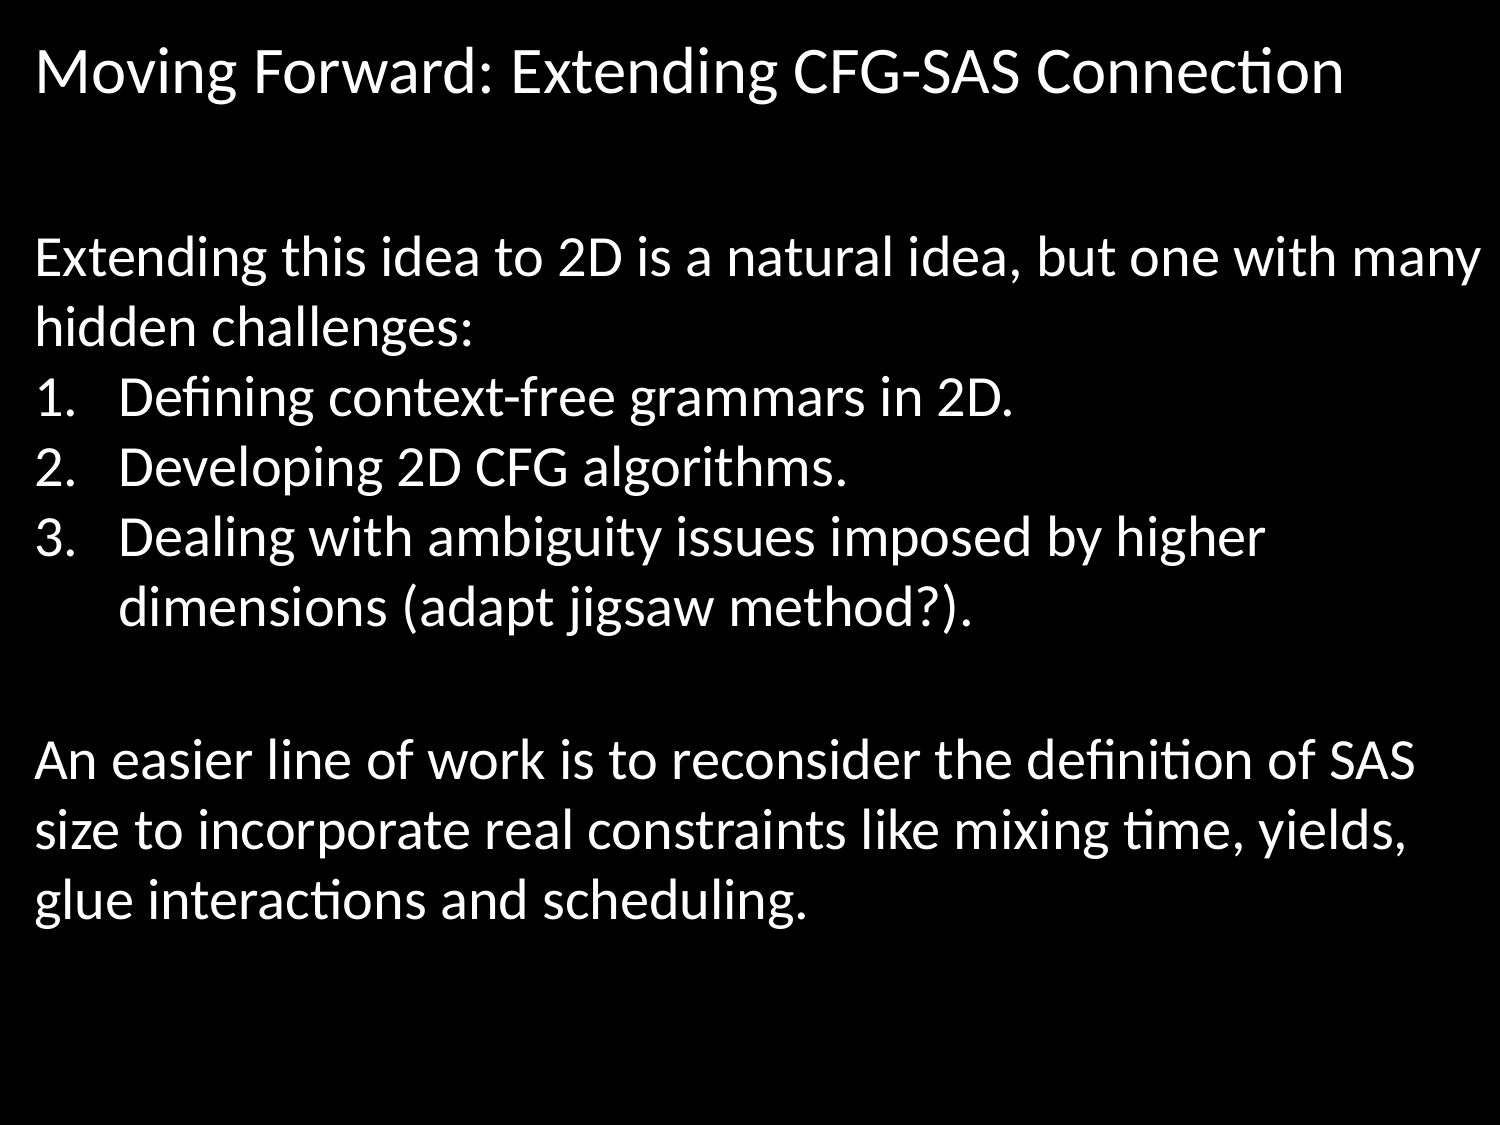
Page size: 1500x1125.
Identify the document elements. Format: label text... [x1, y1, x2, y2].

text_box Extending this idea to 2D is a natural idea, but one with many hidden challenges: Defining context-free grammars in 2D. Developing 2D CFG algorithms. Dealing with ambiguity issues imposed by higher dimensions (adapt jigsaw method?). [19, 211, 1500, 646]
text_box An easier line of work is to reconsider the definition of SAS size to incorporate real constraints like mixing time, yields, glue interactions and scheduling. [19, 713, 1500, 939]
text_box Moving Forward: Extending CFG-SAS Connection [19, 19, 1500, 114]
